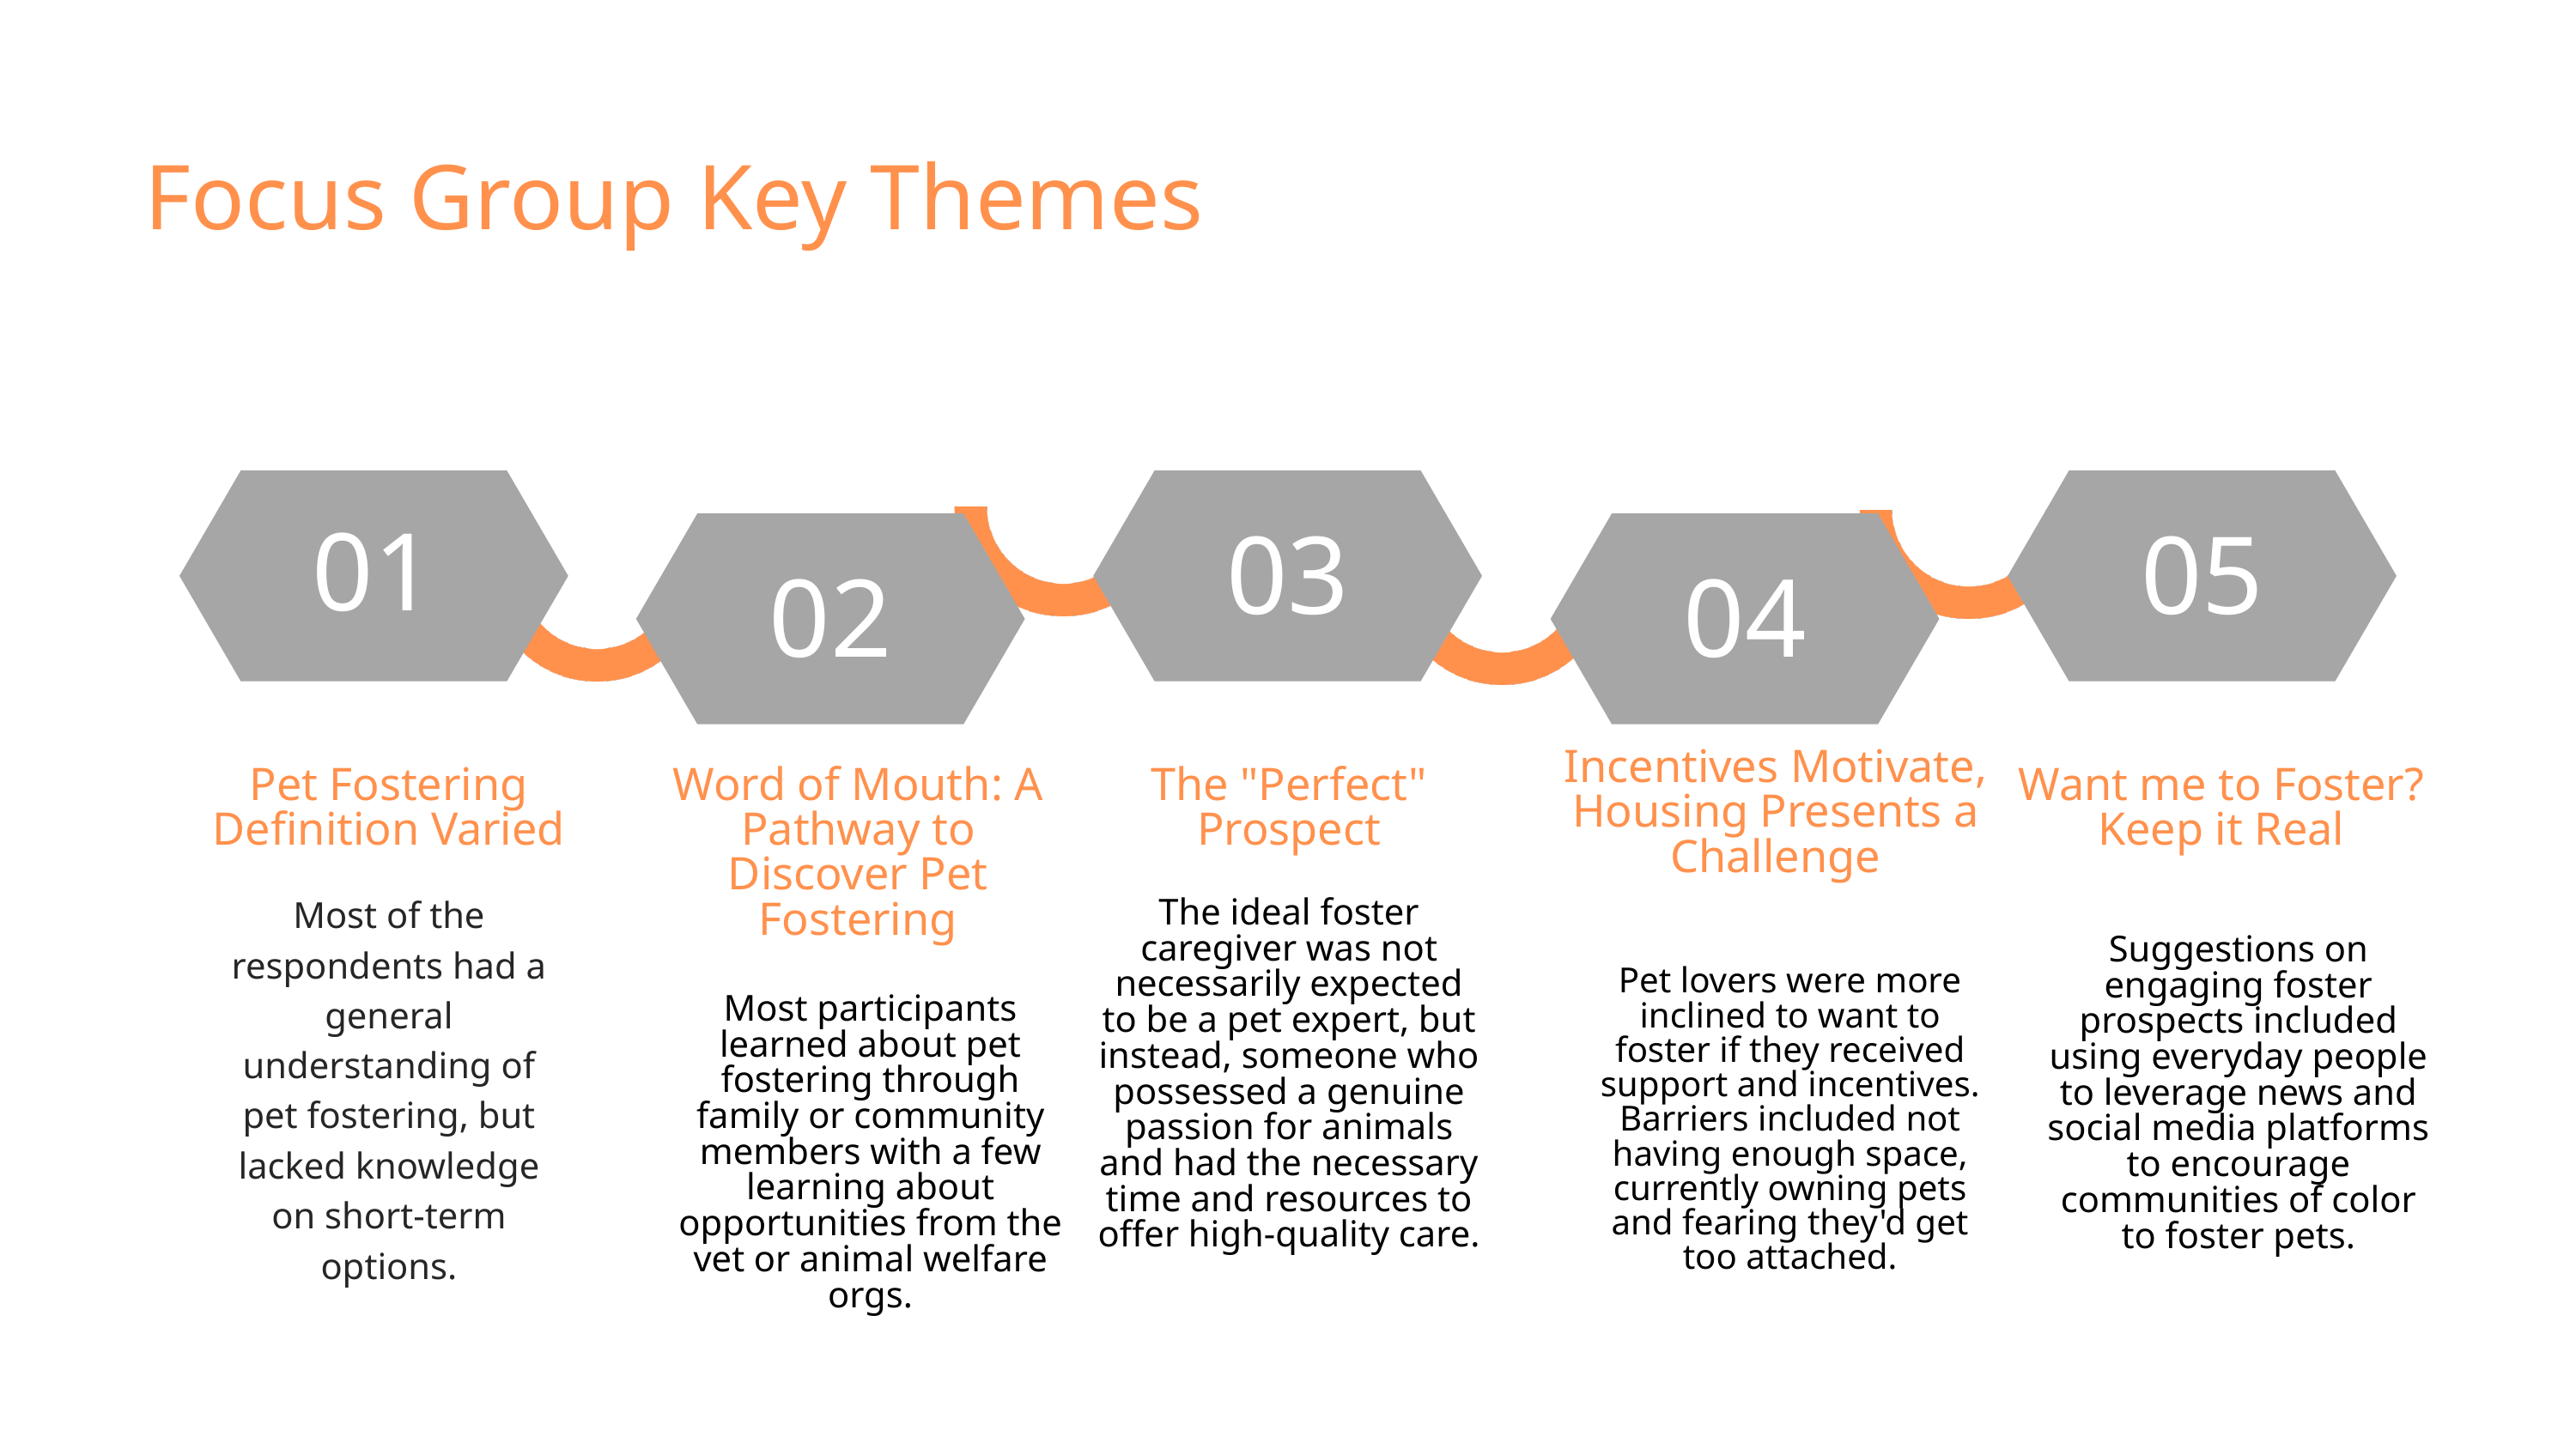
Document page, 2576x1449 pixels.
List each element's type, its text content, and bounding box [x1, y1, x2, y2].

text_box The ideal foster caregiver was not necessarily expected to be a pet expert, but instead, someone who possessed a genuine passion for animals and had the necessary time and resources to offer high-quality care. [1096, 896, 1482, 1290]
text_box Focus Group Key Themes [144, 158, 1481, 248]
text_box Most participants learned about pet fostering through family or community members with a few learning about opportunities from the vet or animal welfare orgs. [677, 992, 1063, 1351]
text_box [635, 512, 1025, 724]
text_box Incentives Motivate, Housing Presents a Challenge [1550, 746, 2002, 927]
text_box [1485, 575, 1546, 685]
text_box Word of Mouth: A Pathway to Discover Pet Fostering [665, 764, 1052, 989]
text_box [954, 506, 1088, 616]
text_box The "Perfect" Prospect [1096, 764, 1482, 896]
text_box Suggestions on engaging foster prospects included using everyday people to leverage news and social media platforms to encourage communities of color to foster pets. [2045, 933, 2432, 1292]
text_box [1092, 470, 1483, 682]
text_box Want me to Foster? Keep it Real [2011, 764, 2432, 900]
text_box Pet lovers were more inclined to want to foster if they received support and incentives. Barriers included not having enough space, currently owning pets and fearing they'd get too attached. [1597, 965, 1983, 1276]
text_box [1550, 512, 1940, 724]
text_box Most of the respondents had a general understanding of pet fostering, but lacked knowledge on short-term options. [216, 885, 562, 1287]
text_box [1859, 510, 2002, 620]
text_box [573, 573, 631, 682]
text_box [179, 470, 568, 682]
text_box Pet Fostering Definition Varied [181, 764, 597, 900]
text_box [2007, 470, 2397, 682]
